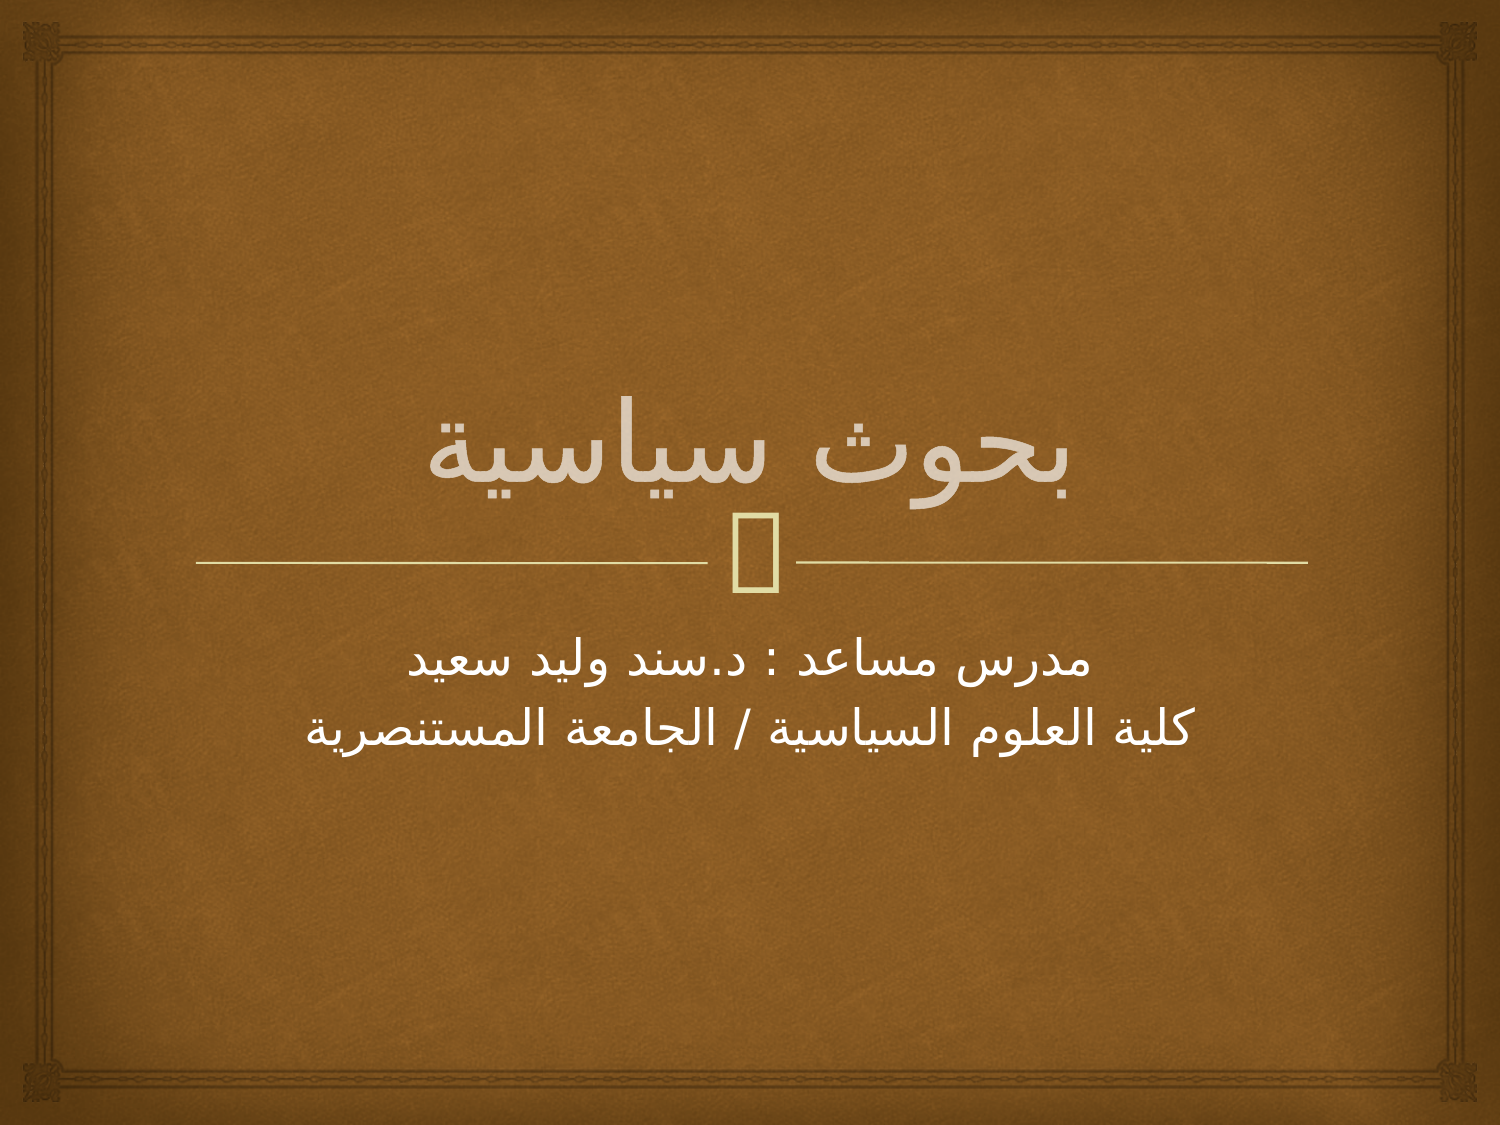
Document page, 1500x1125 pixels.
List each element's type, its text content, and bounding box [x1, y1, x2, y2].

picture [0, 0, 1500, 1125]
subtitle مدرس مساعد : د.سند وليد سعيد كلية العلوم السياسية / الجامعة المستنصرية [225, 618, 1275, 906]
title بحوث سياسية [194, 227, 1306, 512]
